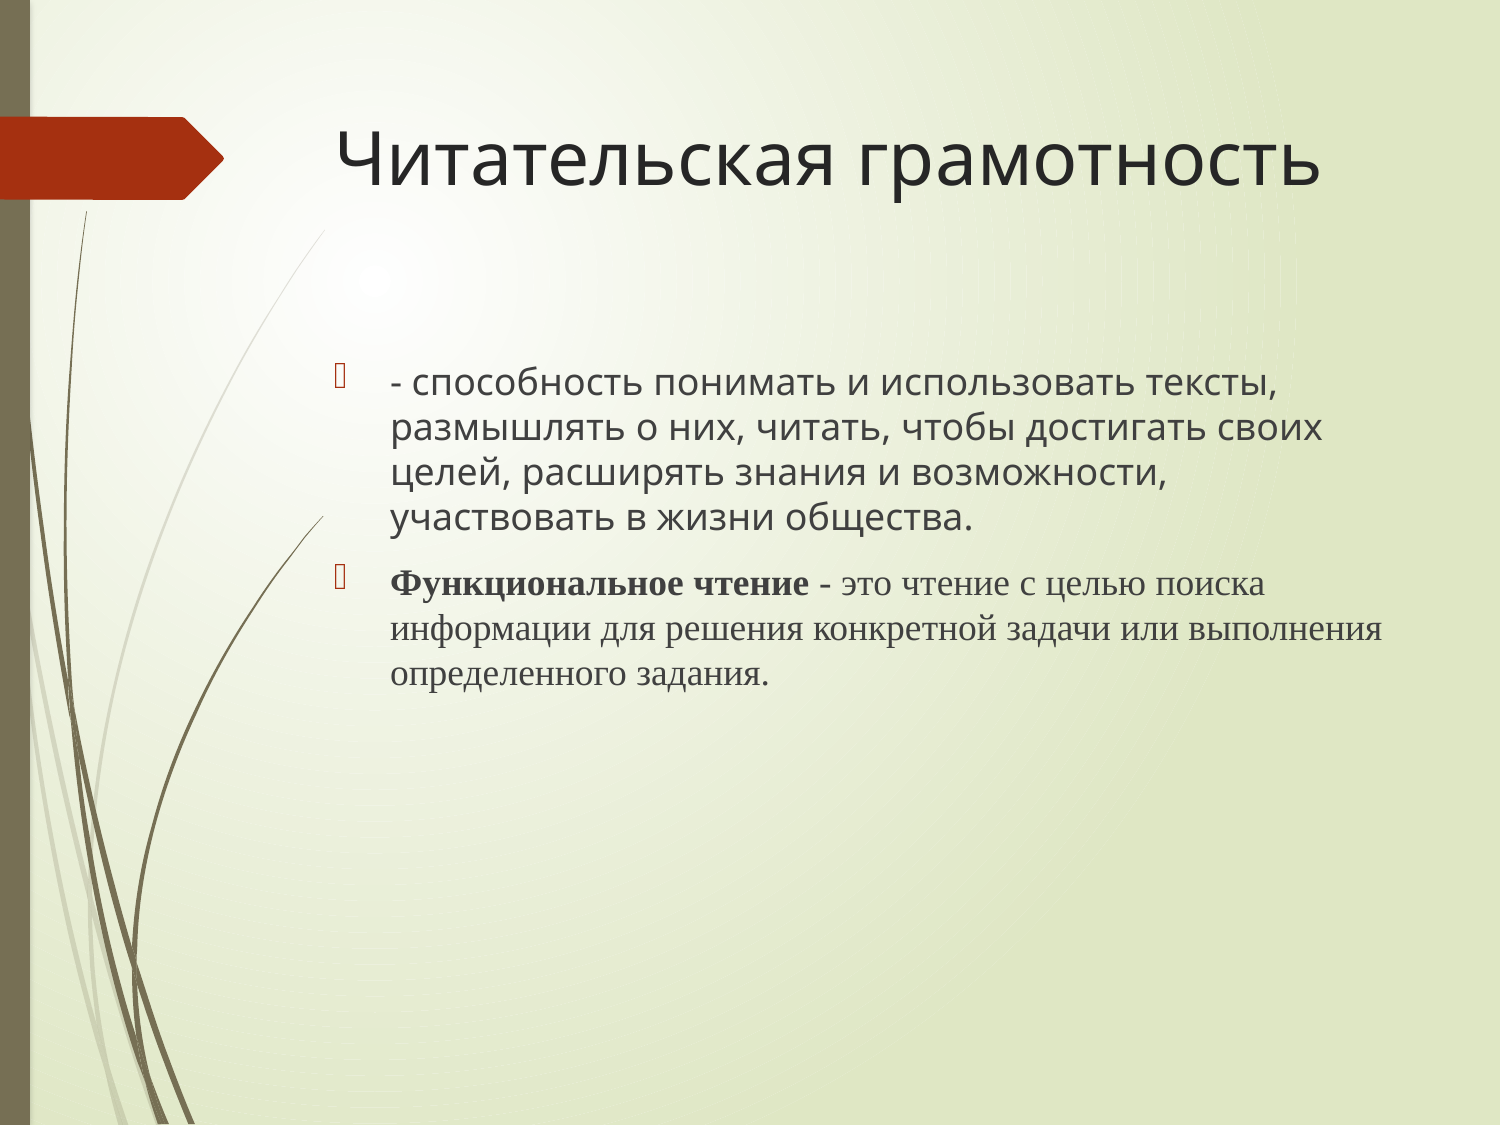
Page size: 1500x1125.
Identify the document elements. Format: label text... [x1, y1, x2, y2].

list - способность понимать и использовать тексты, размышлять о них, читать, чтобы достигать своих целей, расширять знания и возможности, участвовать в жизни общества. Функциональное чтение - это чтение с целью поиска информации для решения конкретной задачи или выполнения определенного задания. [318, 350, 1400, 970]
title Читательская грамотность [319, 102, 1400, 313]
